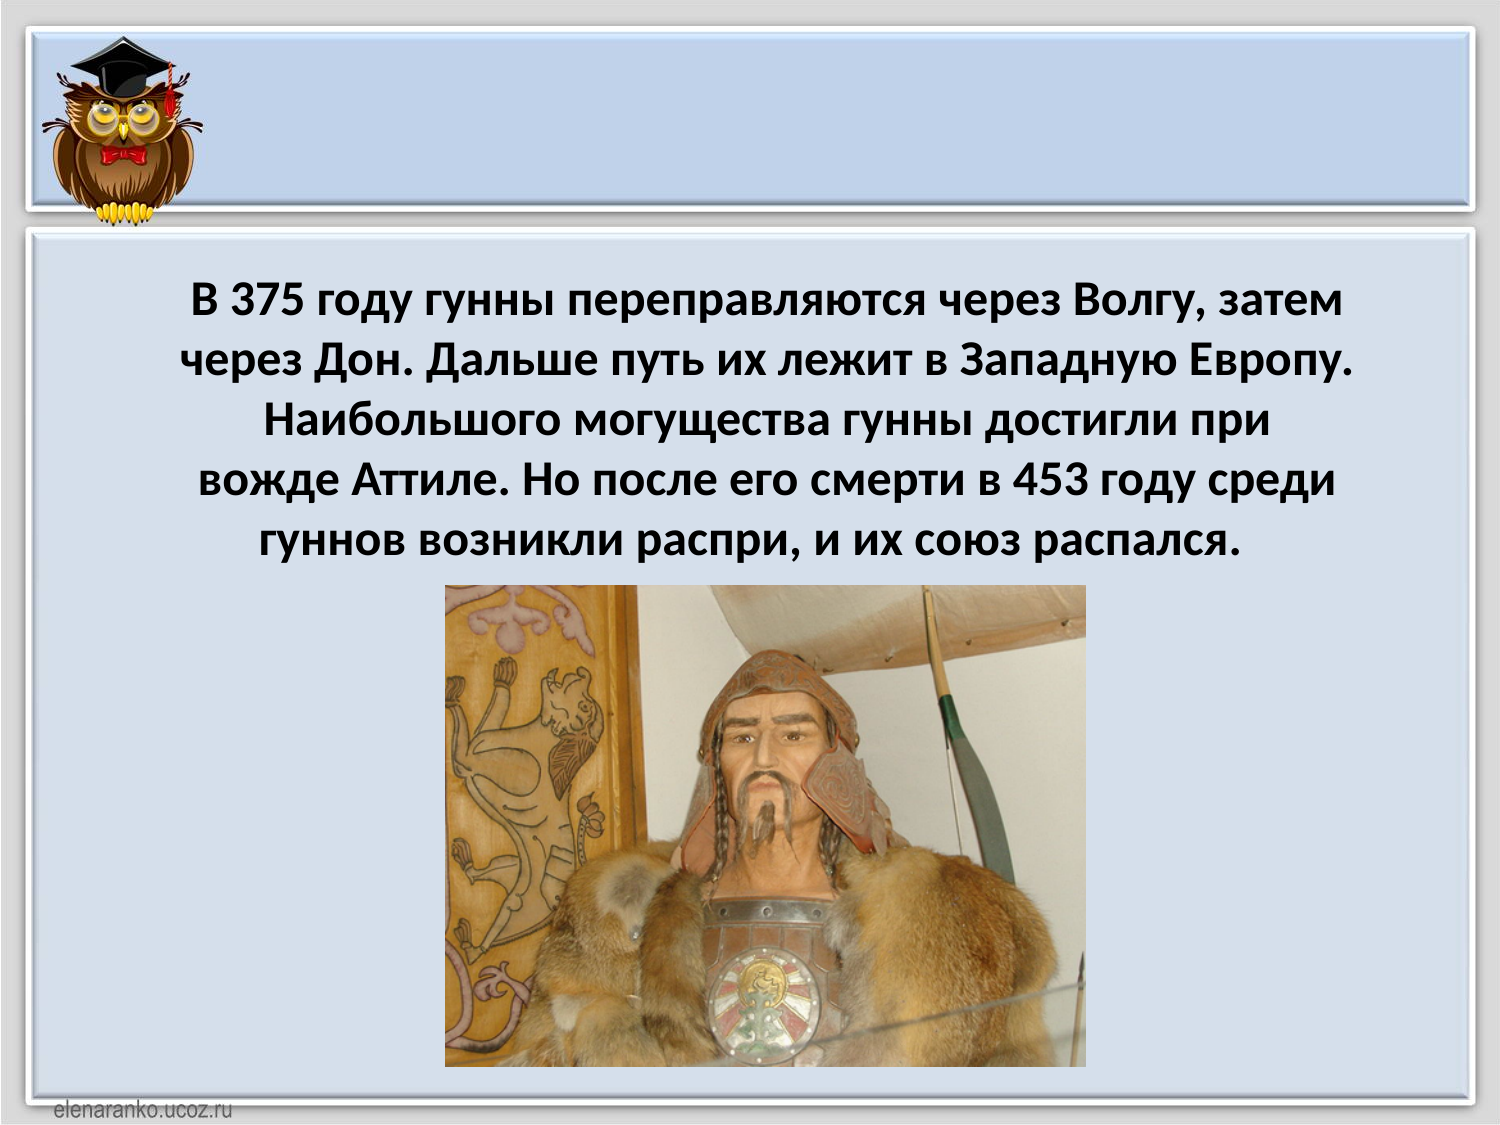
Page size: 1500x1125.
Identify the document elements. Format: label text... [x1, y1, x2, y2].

picture [0, 0, 1500, 1125]
text_box В 375 году гунны переправляются через Волгу, затем через Дон. Дальше путь их лежит в Западную Европу. Наибольшого могущества гунны достигли при вожде Аттиле. Но после его смерти в 453 году среди гуннов возникли распри, и их союз распался. [128, 257, 1407, 573]
